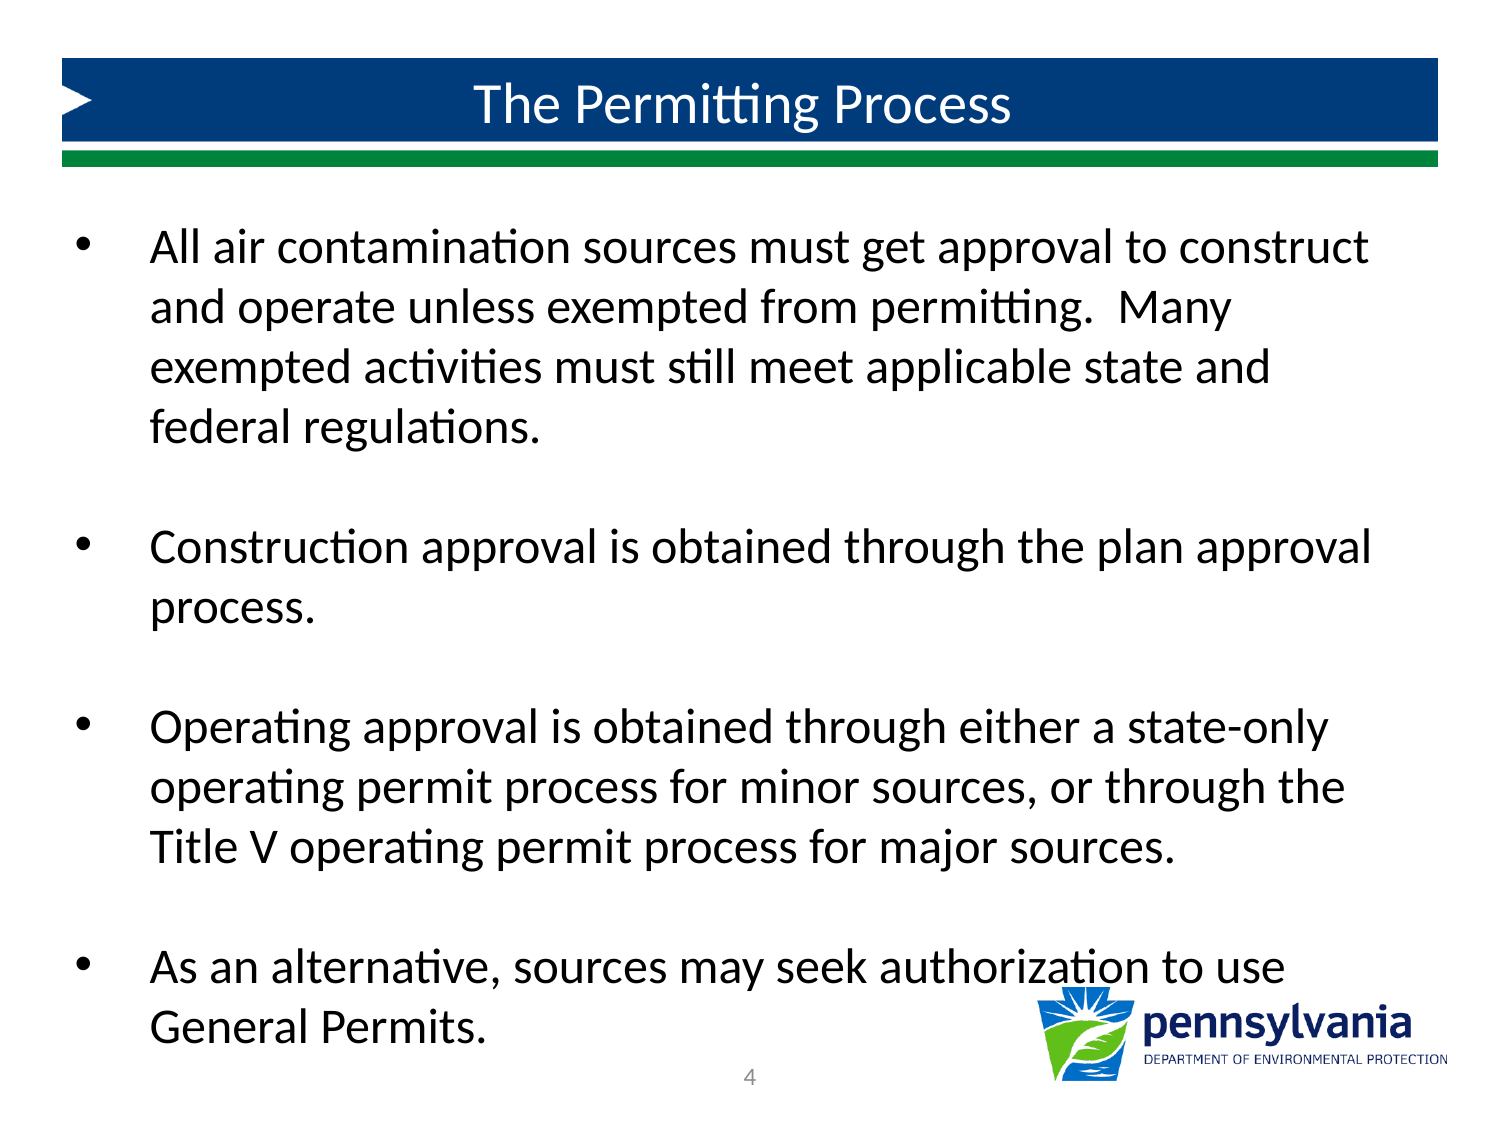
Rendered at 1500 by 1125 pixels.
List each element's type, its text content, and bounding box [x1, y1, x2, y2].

slide_number 4 [0, 1045, 1500, 1106]
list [1037, 987, 1447, 1081]
text_box All air contamination sources must get approval to construct and operate unless exempted from permitting. Many exempted activities must still meet applicable state and federal regulations. Construction approval is obtained through the plan approval process. Operating approval is obtained through either a state-only operating permit process for minor sources, or through the Title V operating permit process for major sources. As an alternative, sources may seek authorization to use General Permits. [59, 205, 1438, 1045]
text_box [62, 58, 1438, 167]
